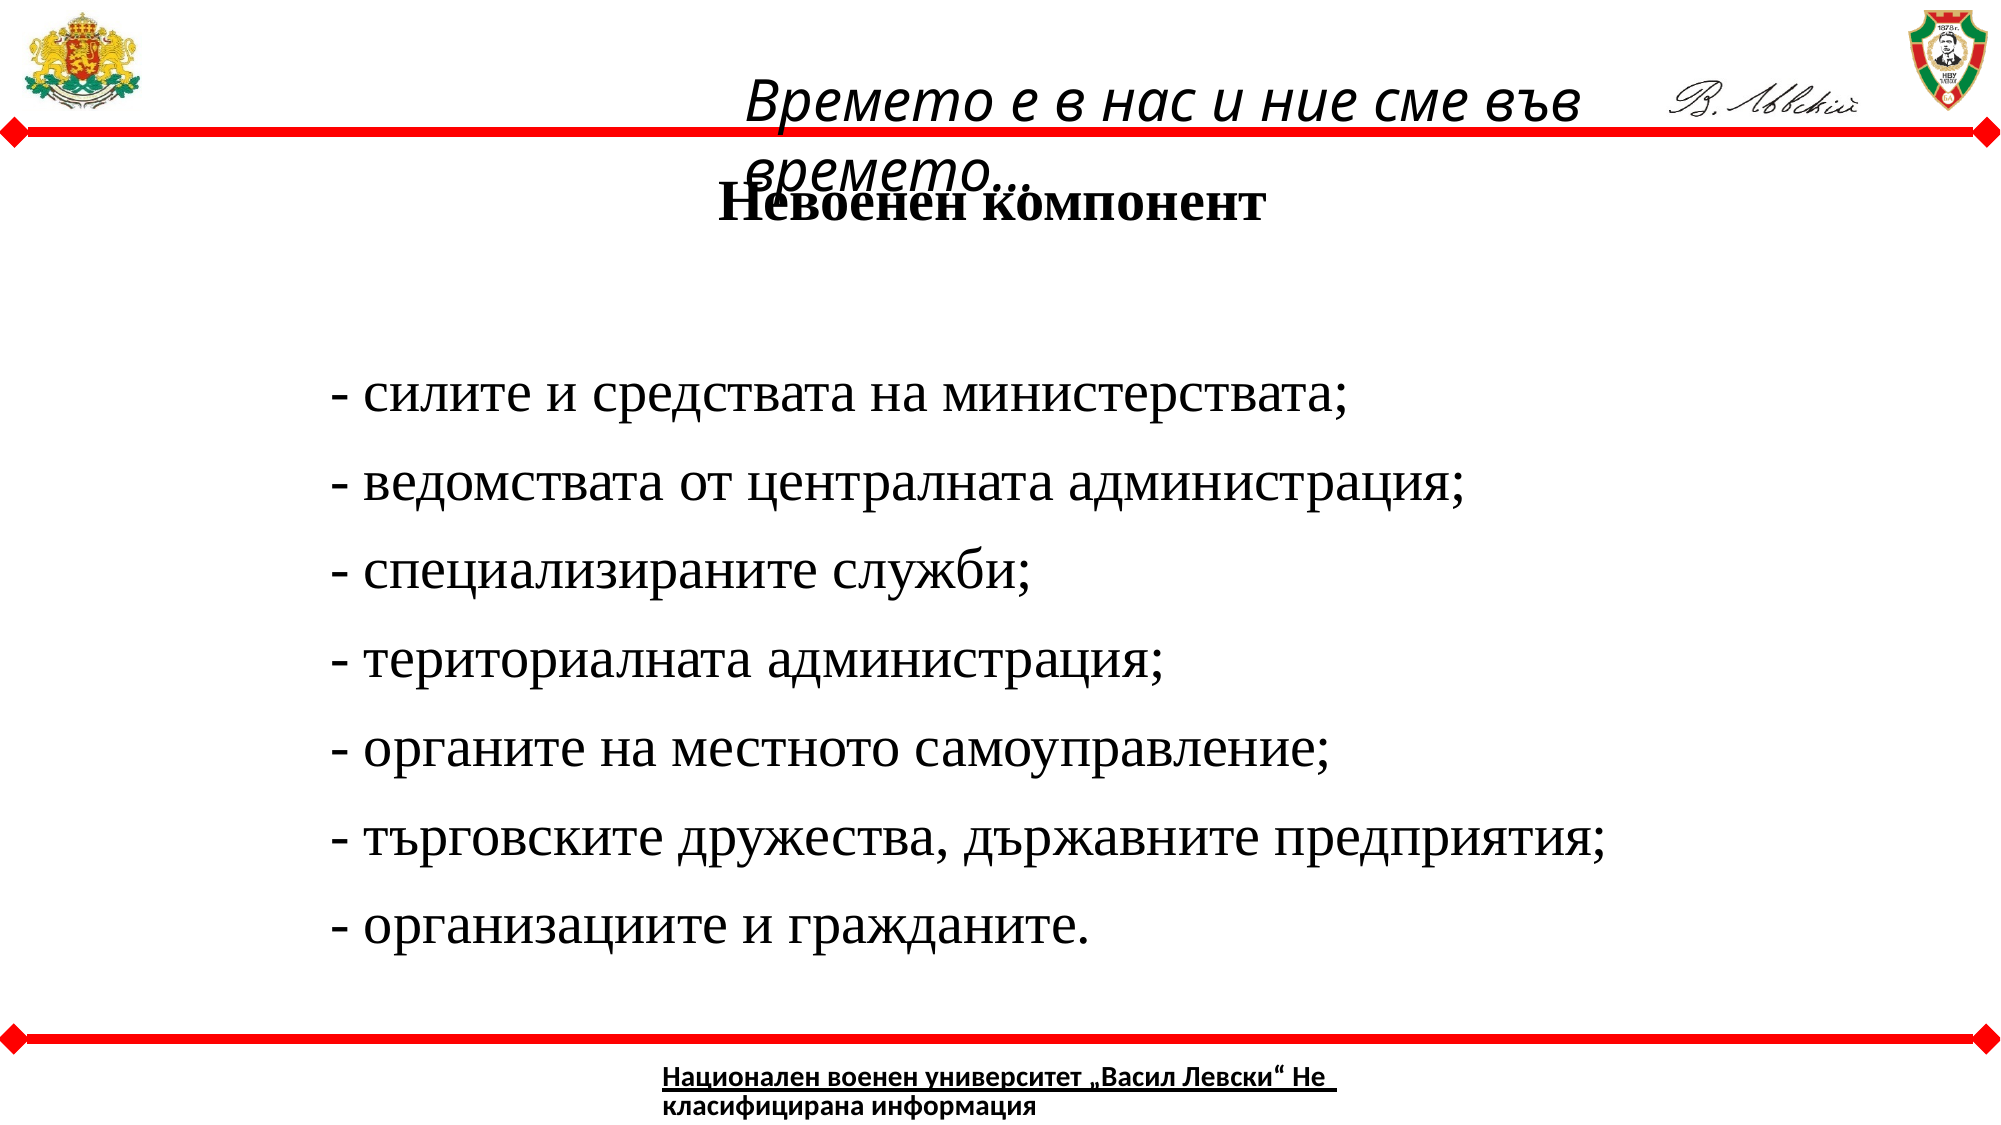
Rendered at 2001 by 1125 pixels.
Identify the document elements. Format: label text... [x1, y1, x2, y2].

text_box - силите и средствата на министерствата; - ведомствата от централната администрация; - специализираните служби; - териториалната администрация; - органите на местното самоуправление; - търговските дружества, държавните предприятия; - организациите и гражданите. [240, 256, 1681, 963]
picture [22, 10, 142, 111]
text_box Невоенен компонент [355, 154, 1631, 240]
picture [1908, 10, 1988, 111]
footer Национален военен университет „Васил Левски“ Некласифицирана информация [662, 1049, 1338, 1110]
picture [1666, 78, 1861, 120]
